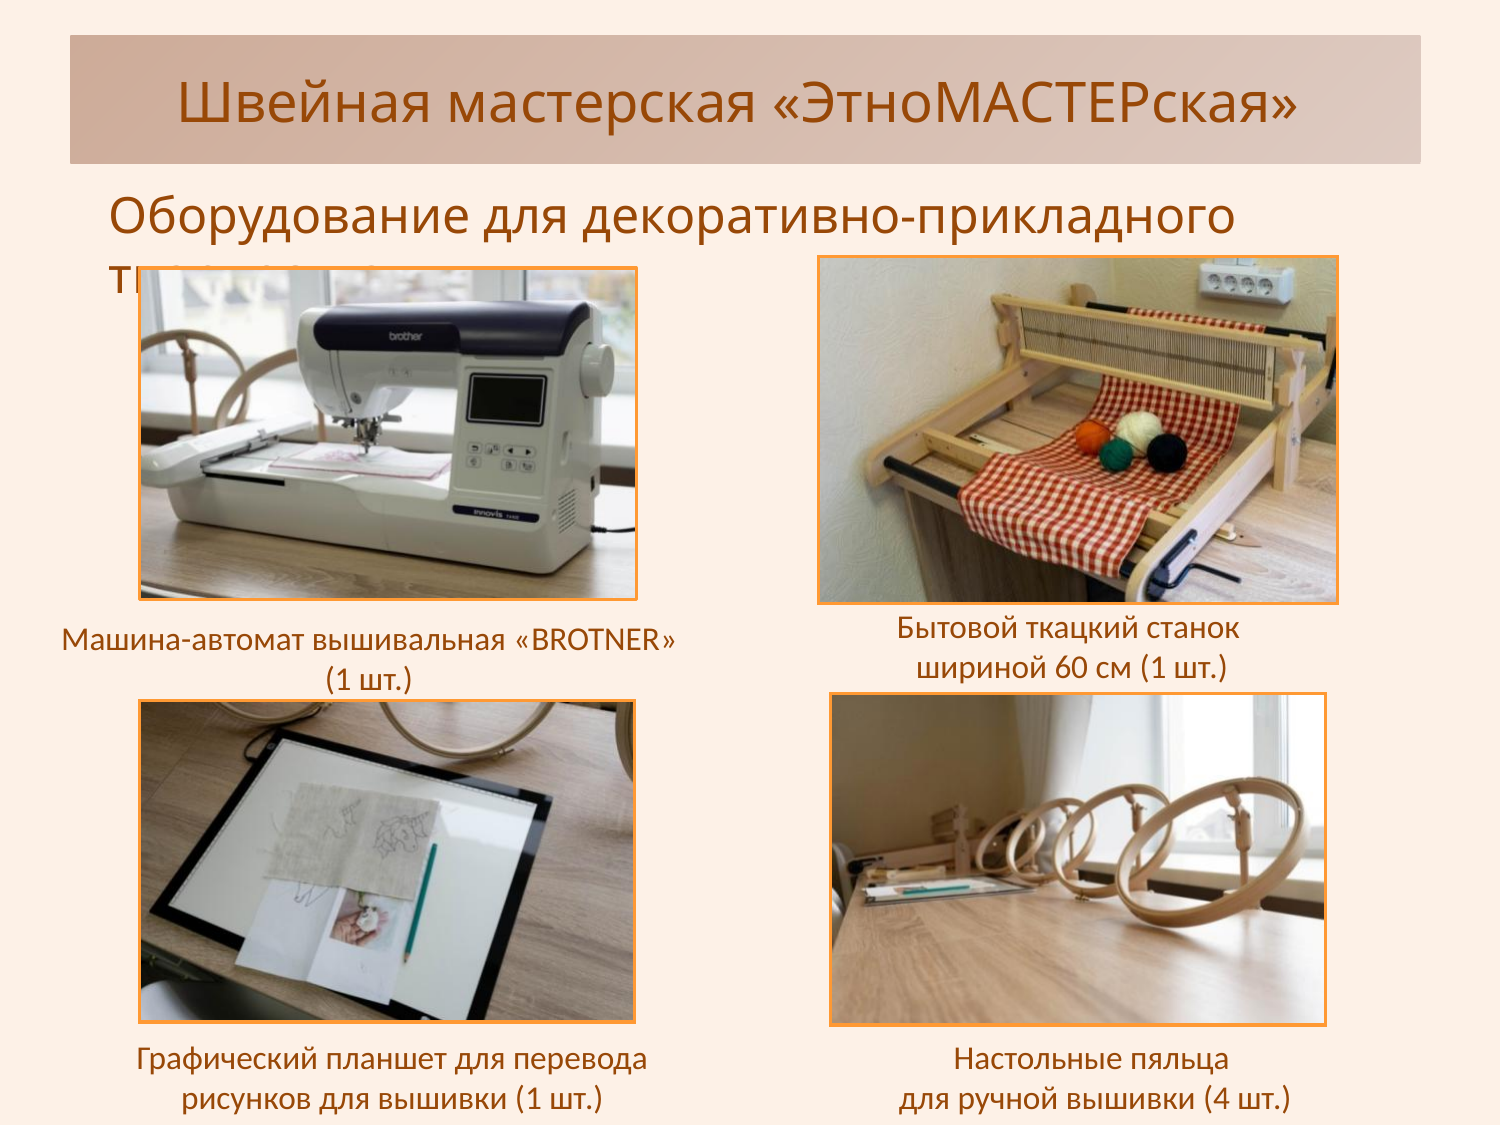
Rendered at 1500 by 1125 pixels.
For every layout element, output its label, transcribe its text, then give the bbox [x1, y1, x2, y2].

picture [831, 695, 1325, 1024]
text_box Бытовой ткацкий станок шириной 60 см (1 шт.) [738, 597, 1407, 693]
picture [140, 702, 633, 1021]
text_box Графический планшет для перевода рисунков для вышивки (1 шт.) [58, 1029, 727, 1124]
picture [820, 257, 1337, 602]
text_box Настольные пяльца для ручной вышивки (4 шт.) [761, 1029, 1430, 1124]
picture [140, 269, 635, 598]
text_box Оборудование для декоративно-прикладного творчества [93, 175, 1500, 311]
title Швейная мастерская «ЭтноМАСТЕРская» [70, 35, 1421, 164]
text_box Машина-автомат вышивальная «BROTNER» (1 шт.) [35, 609, 704, 704]
